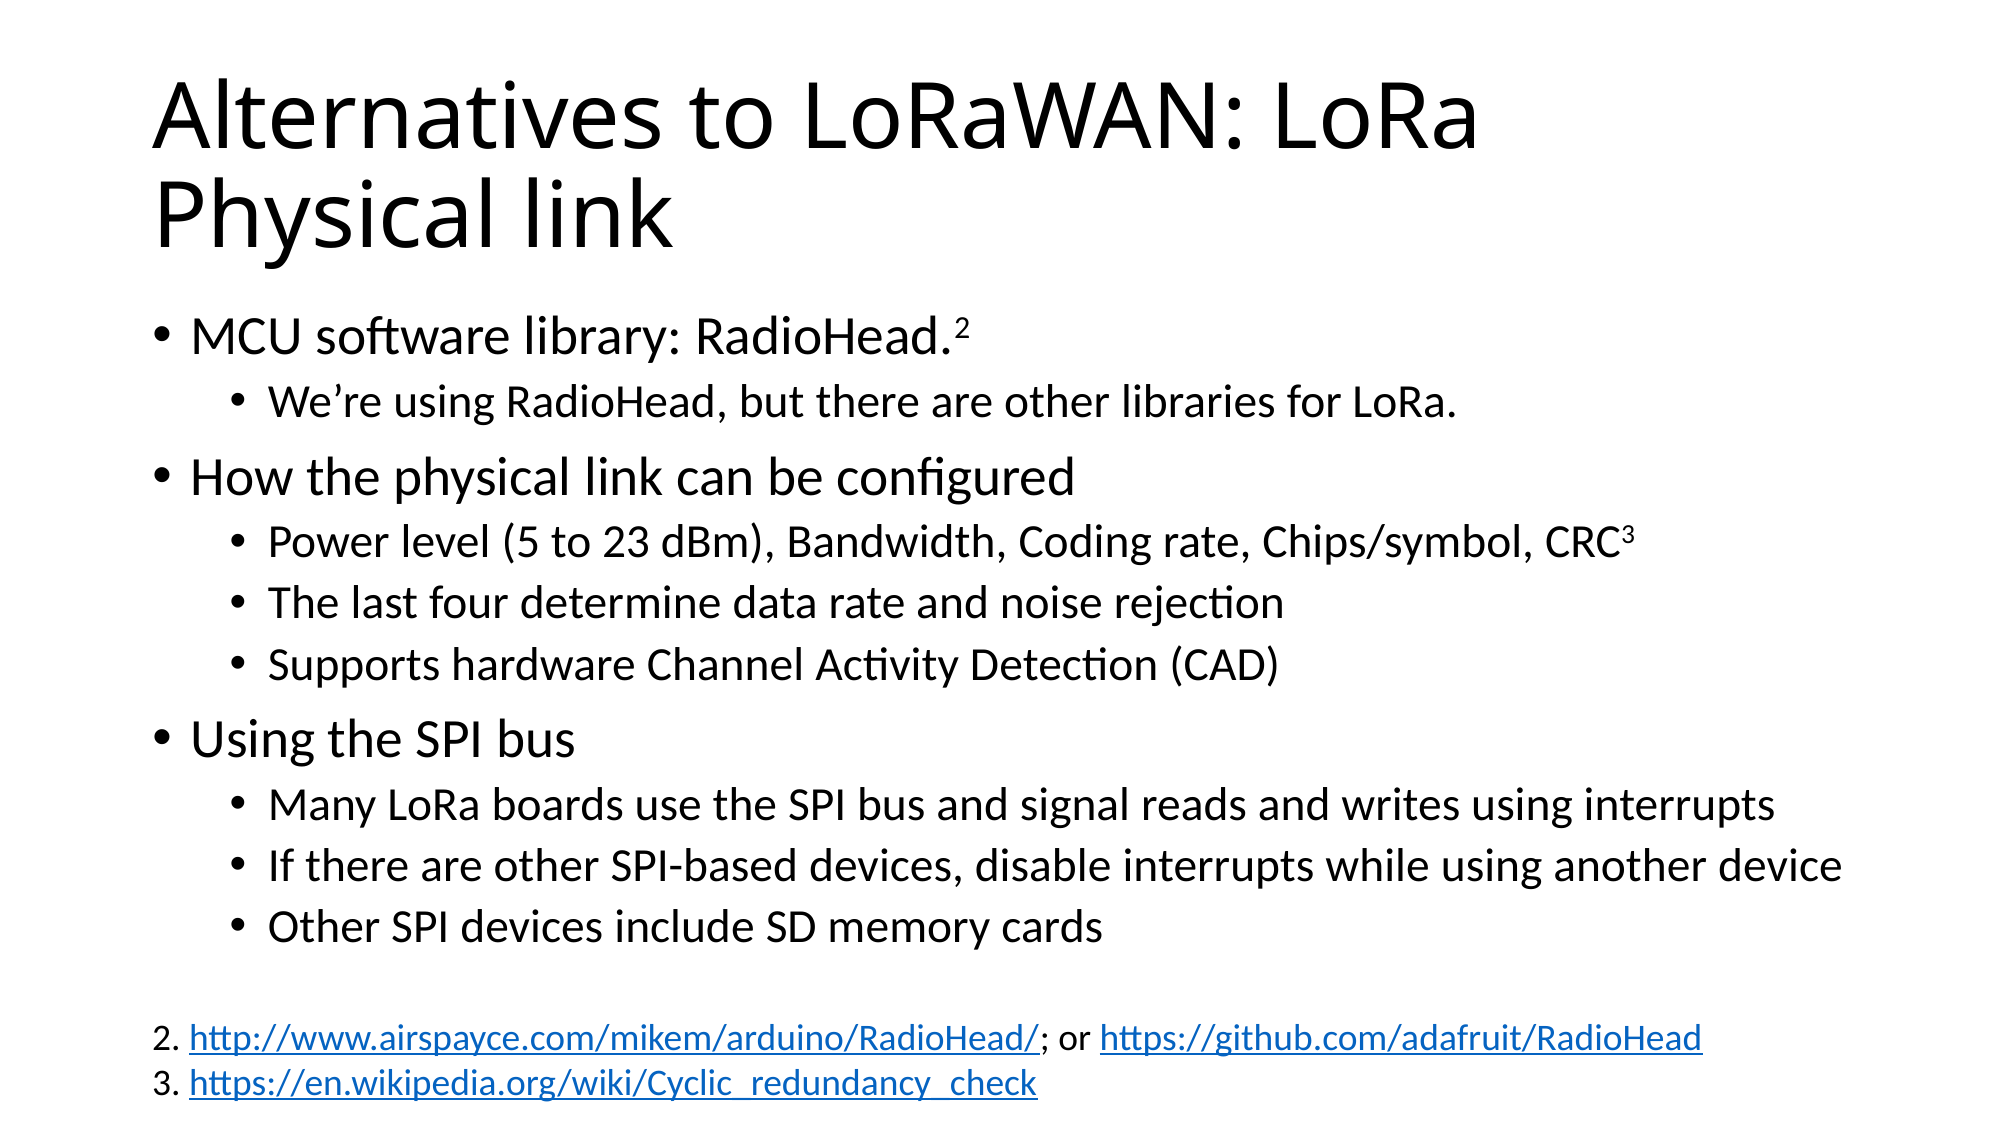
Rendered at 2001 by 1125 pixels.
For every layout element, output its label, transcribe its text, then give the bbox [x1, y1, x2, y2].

text_box 2. http://www.airspayce.com/mikem/arduino/RadioHead/; or https://github.com/adafruit/RadioHead 3. https://en.wikipedia.org/wiki/Cyclic_redundancy_check [137, 1005, 1863, 1110]
title Alternatives to LoRaWAN: LoRa Physical link [137, 59, 1863, 278]
list MCU software library: RadioHead.2 We’re using RadioHead, but there are other libraries for LoRa. How the physical link can be configured Power level (5 to 23 dBm), Bandwidth, Coding rate, Chips/symbol, CRC3 The last four determine data rate and noise rejection Supports hardware Channel Activity Detection (CAD) Using the SPI bus Many LoRa boards use the SPI bus and signal reads and writes using interrupts If there are other SPI-based devices, disable interrupts while using another device Other SPI devices include SD memory cards [137, 299, 1863, 1005]
